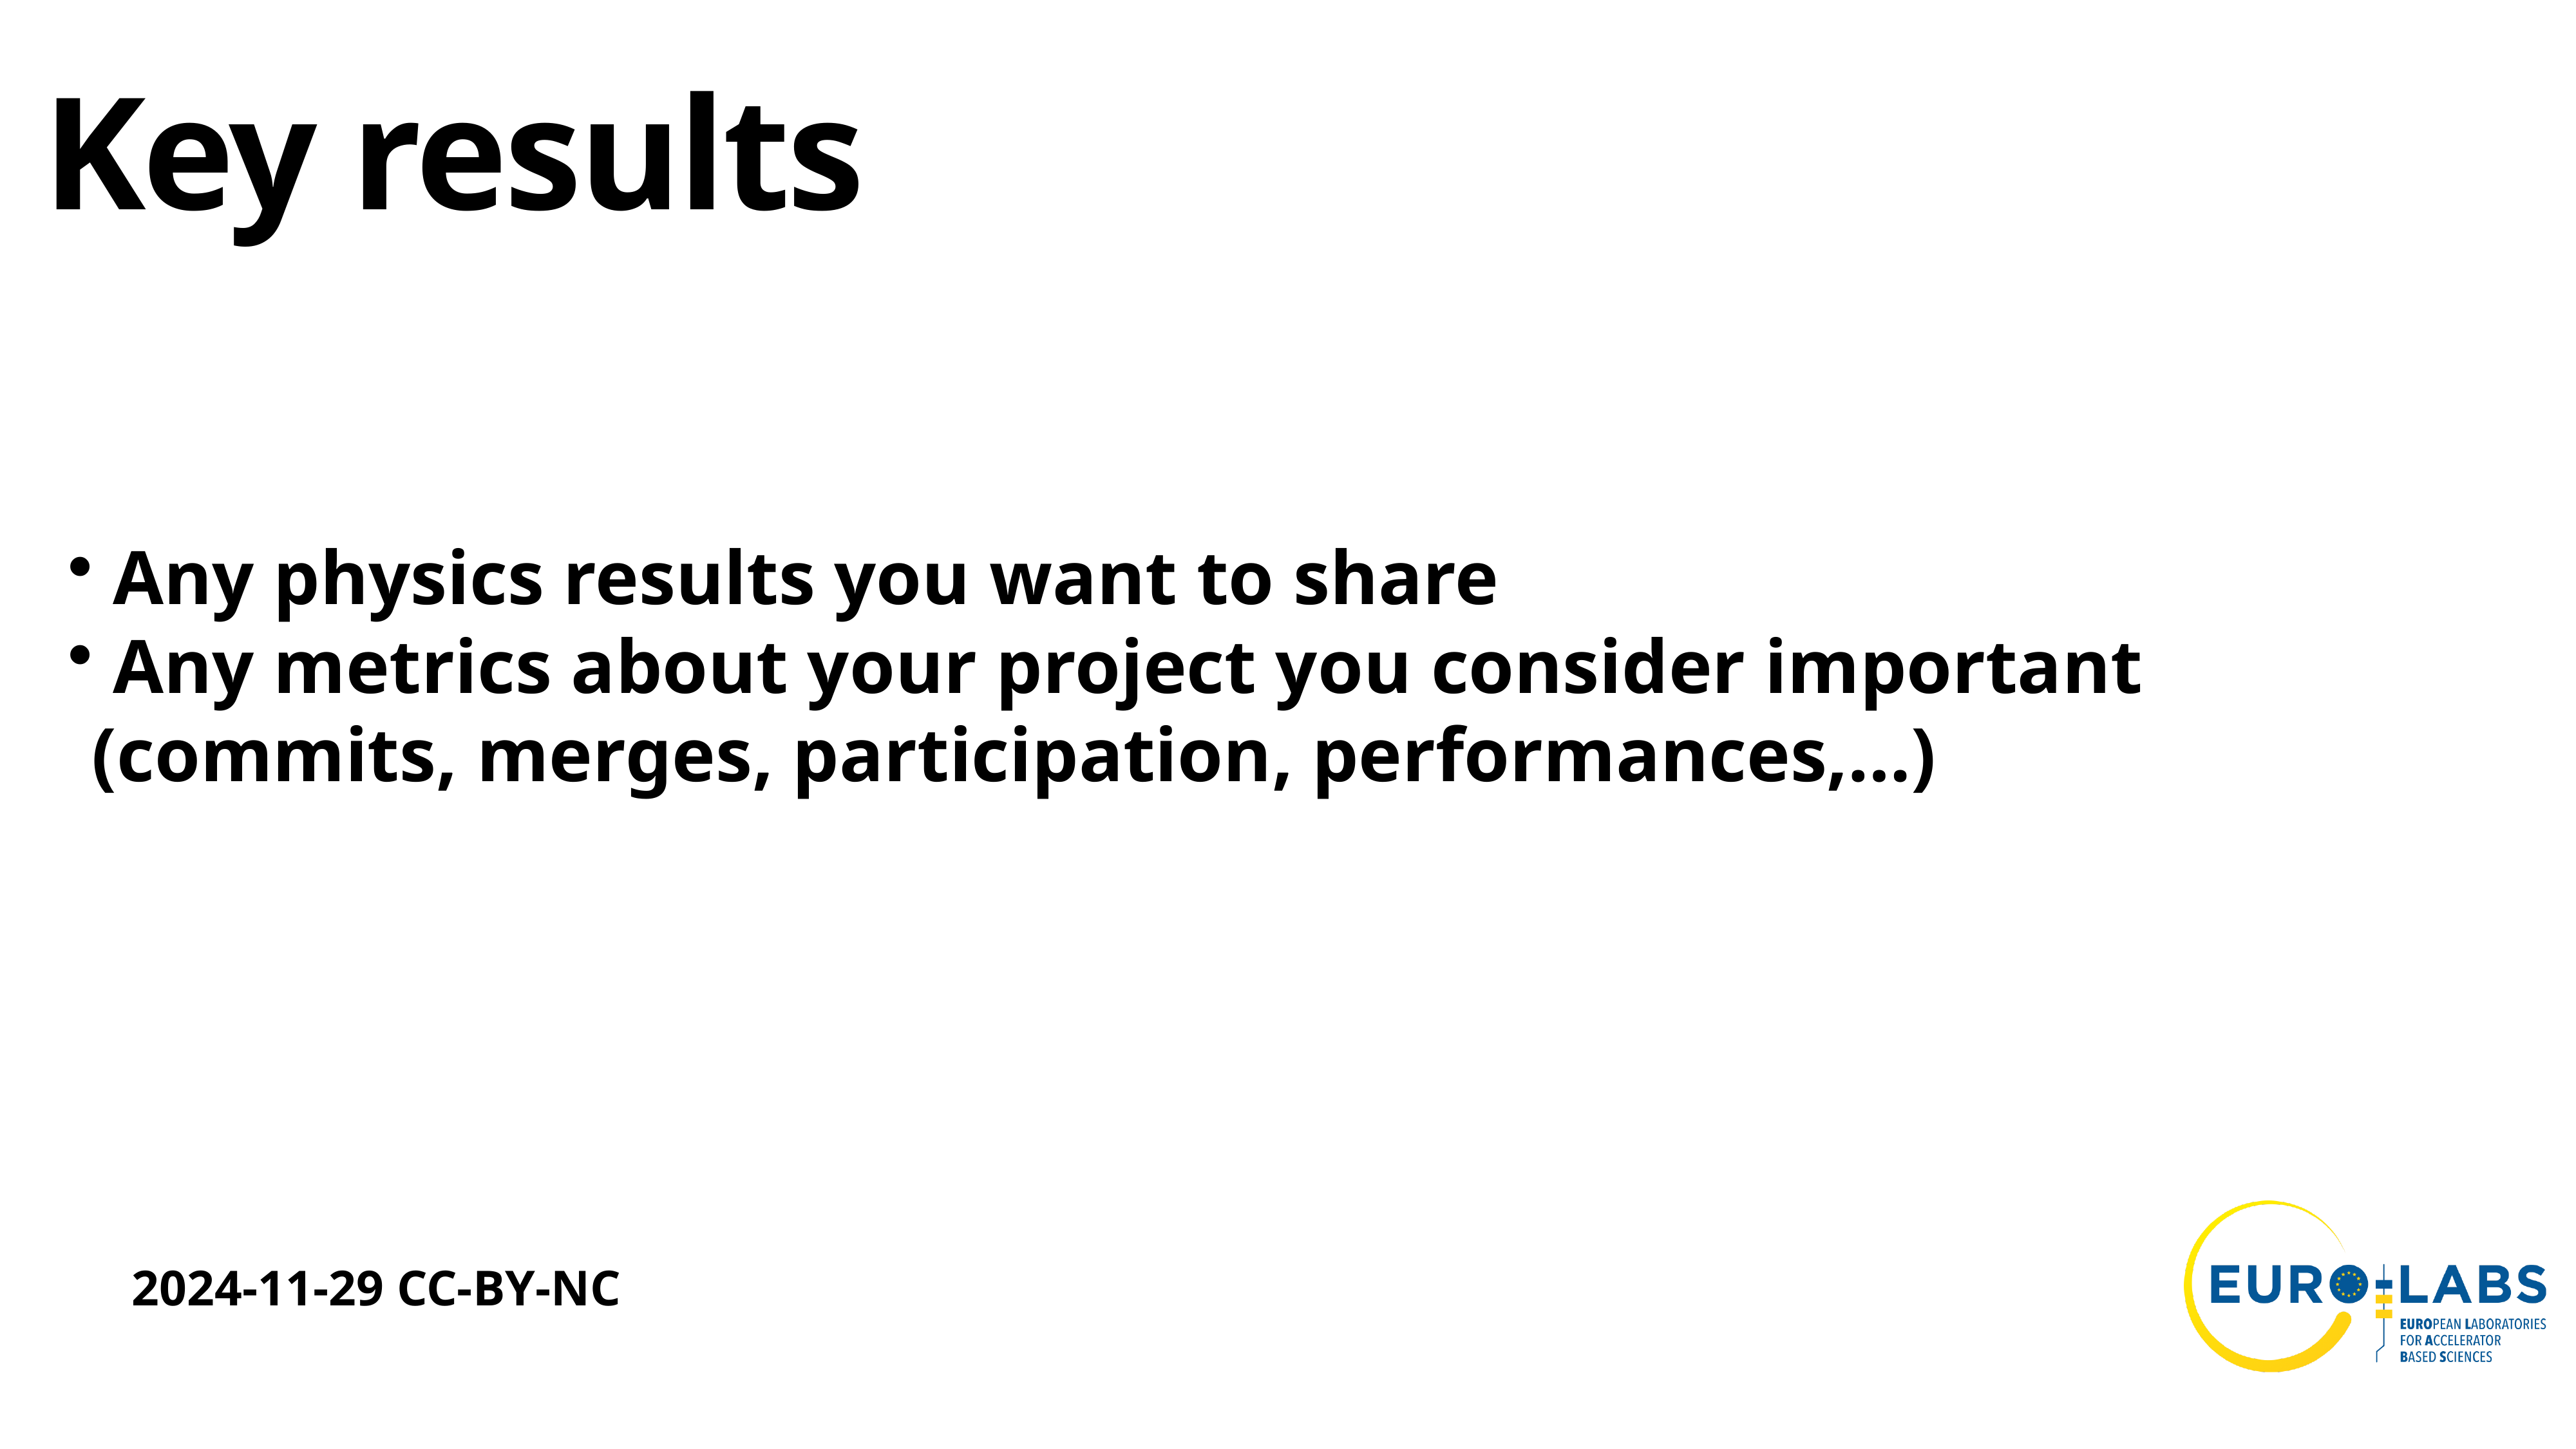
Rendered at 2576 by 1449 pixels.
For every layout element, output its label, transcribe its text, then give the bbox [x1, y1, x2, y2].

list 2024-11-29 CC-BY-NC [126, 1252, 2184, 1321]
subtitle Any physics results you want to share Any metrics about your project you consider important (commits, merges, participation, performances,…) [62, 525, 2384, 1133]
picture [2184, 1200, 2546, 1372]
title Key results [37, 31, 2359, 245]
